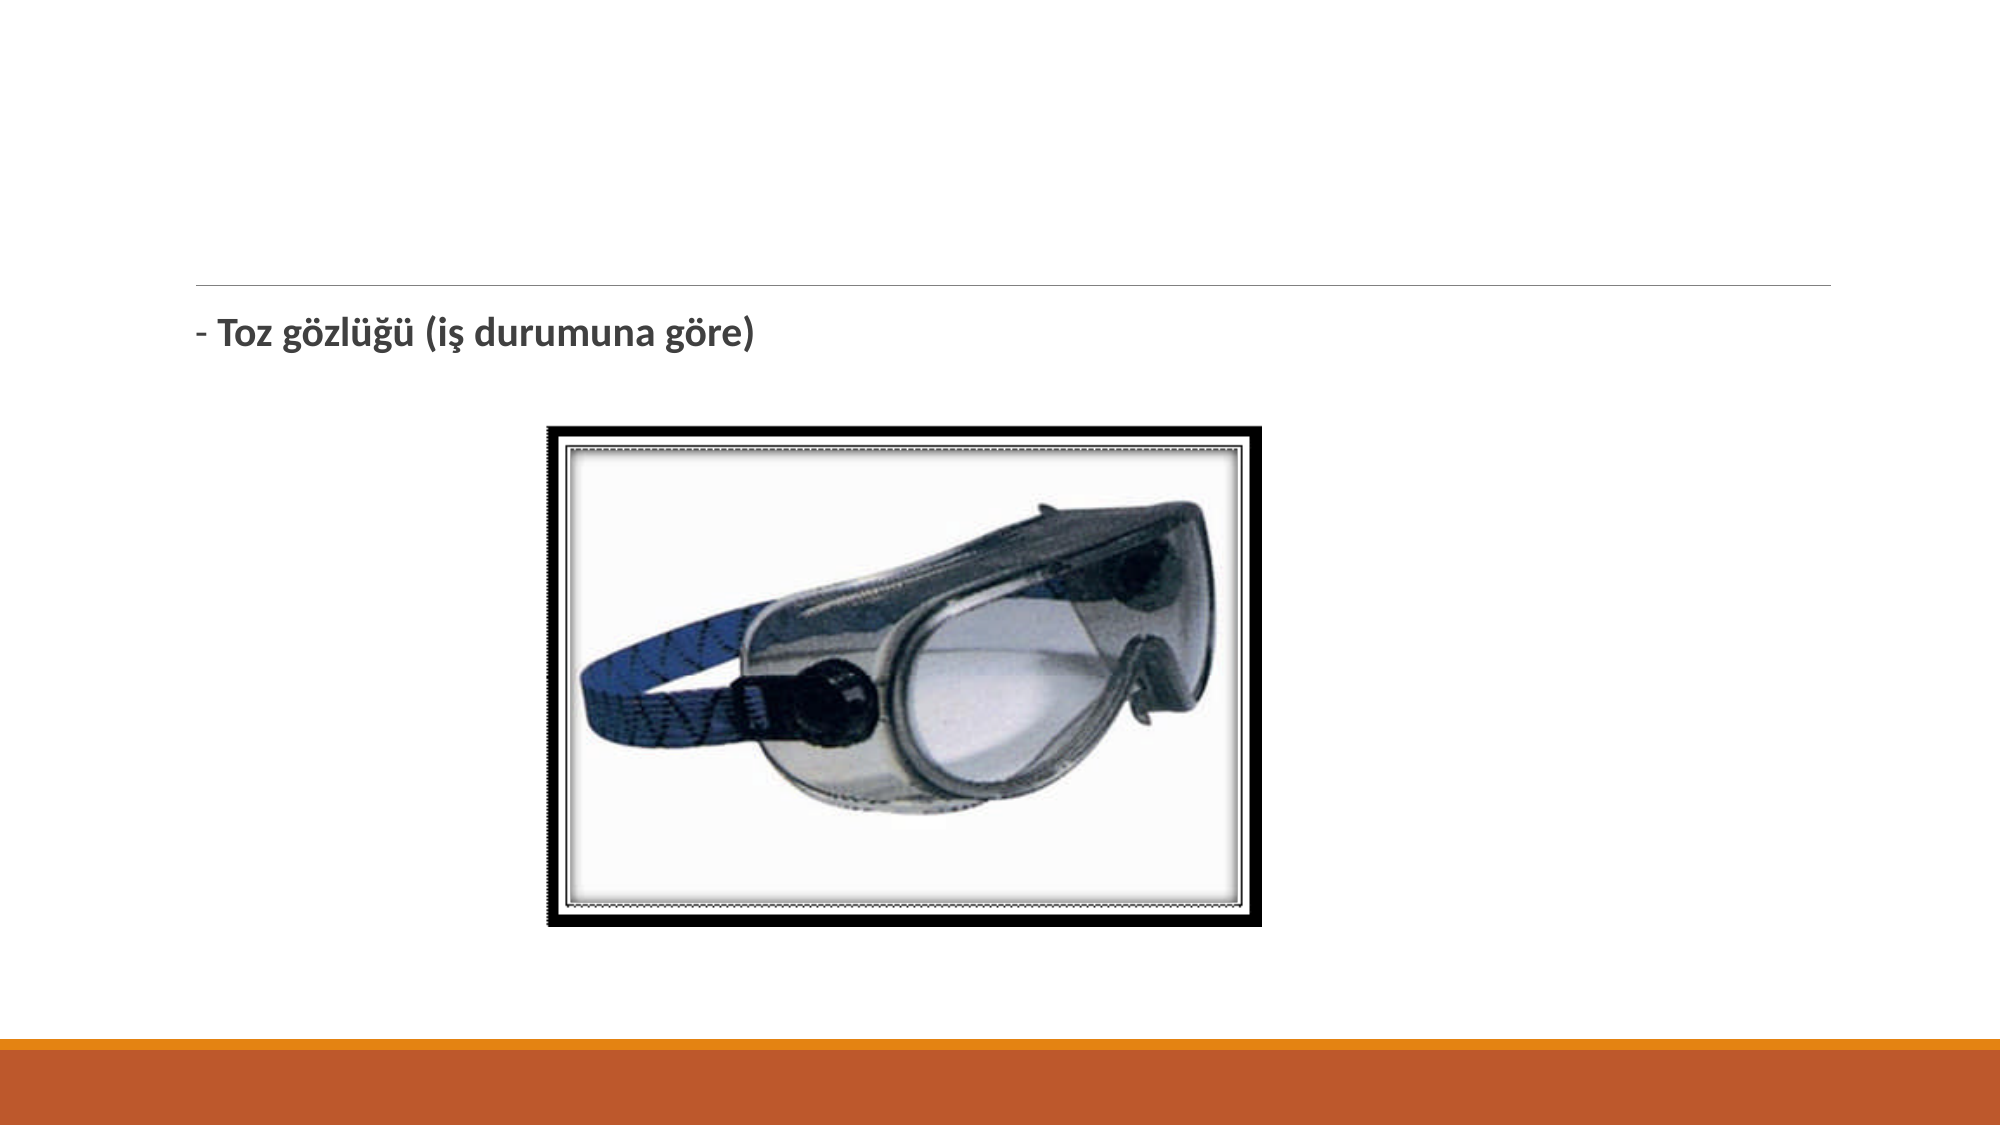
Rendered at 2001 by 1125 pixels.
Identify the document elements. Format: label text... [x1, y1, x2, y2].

picture [545, 423, 1262, 928]
list - Toz gözlüğü (iş durumuna göre) [180, 302, 1830, 963]
